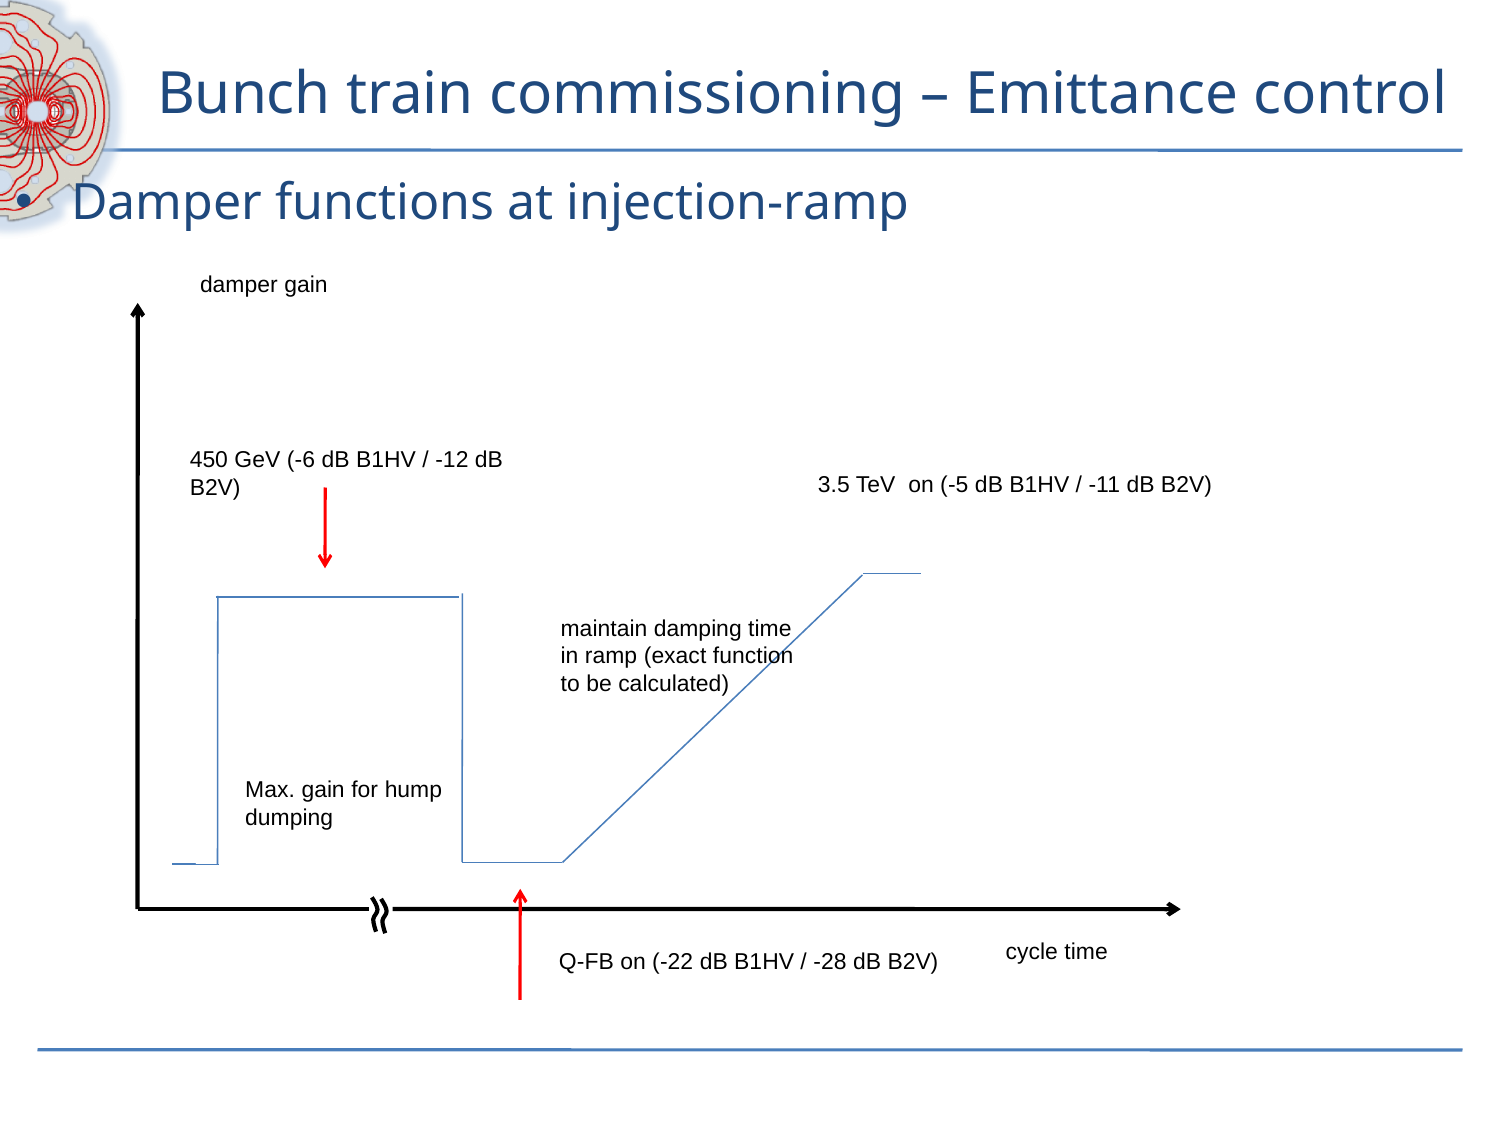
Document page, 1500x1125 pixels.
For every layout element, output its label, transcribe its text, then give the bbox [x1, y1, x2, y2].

list Damper functions at injection-ramp [0, 162, 1500, 288]
title Bunch train commissioning – Emittance control [99, 24, 1463, 156]
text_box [137, 262, 1181, 1011]
text_box 3.5 TeV on (-5 dB B1HV / -11 dB B2V) [1186, 462, 1228, 533]
picture [0, 2, 108, 162]
